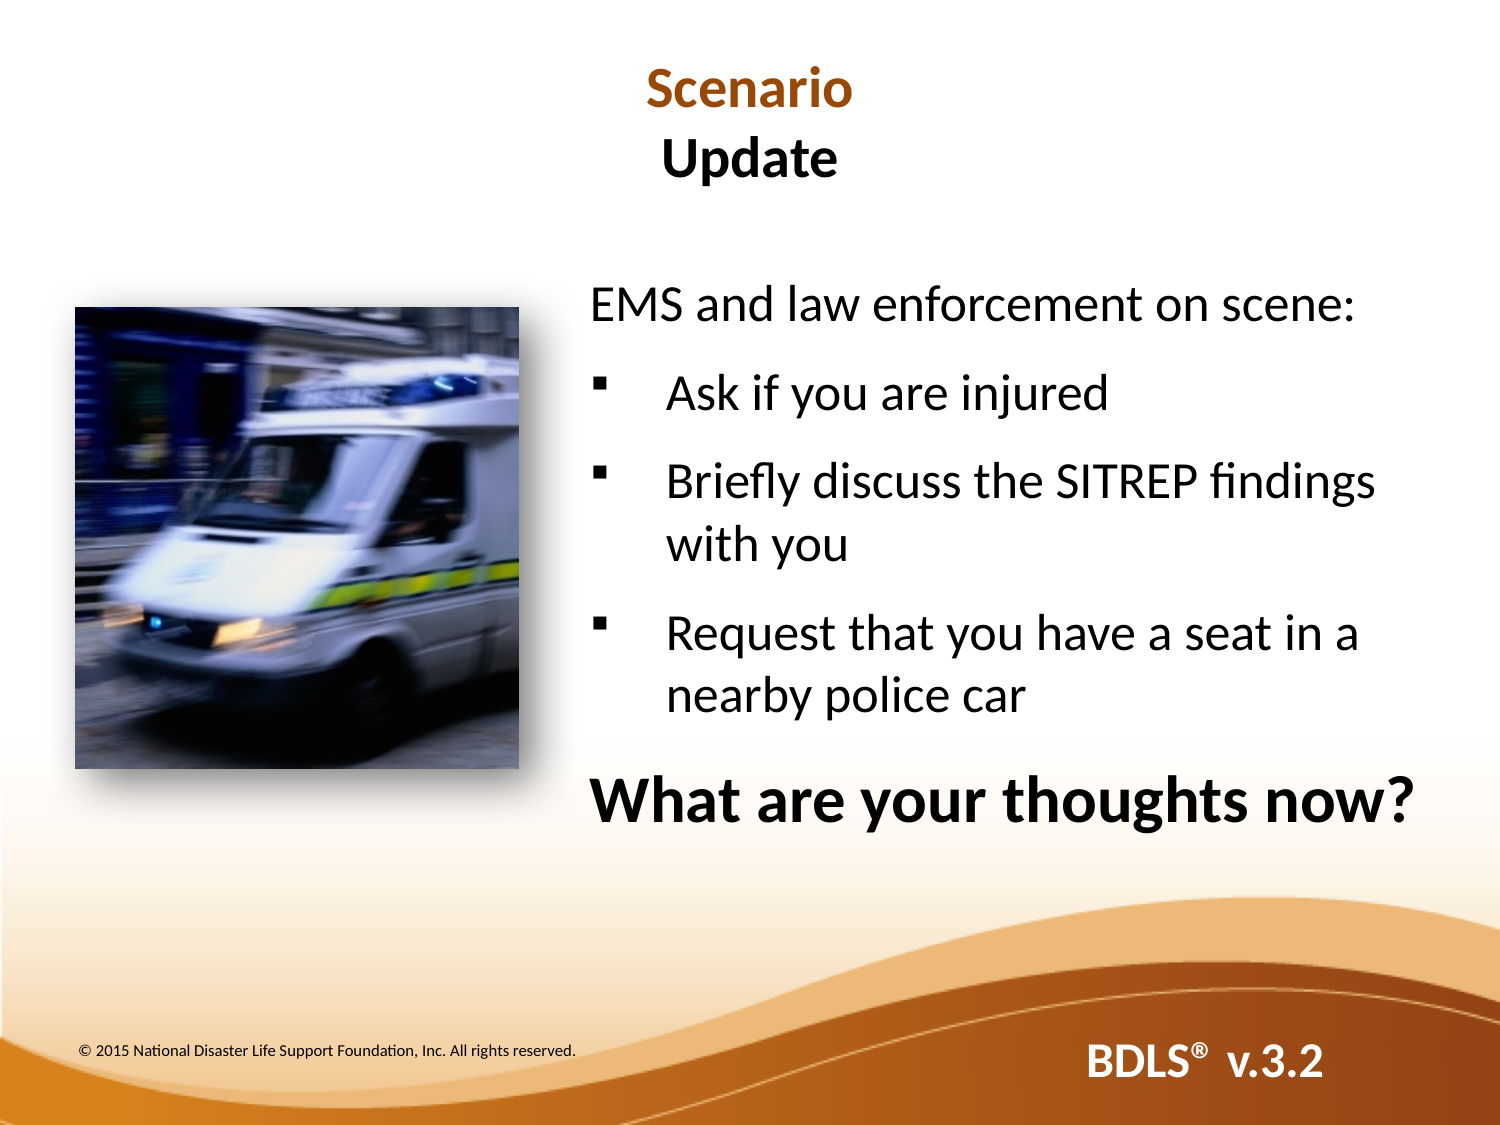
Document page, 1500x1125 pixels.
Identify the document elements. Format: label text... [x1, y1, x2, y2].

picture [0, 0, 1500, 1125]
text_box Scenario Update [74, 42, 1425, 230]
text_box EMS and law enforcement on scene: Ask if you are injured Briefly discuss the SITREP findings with you Request that you have a seat in a nearby police car What are your thoughts now? [575, 262, 1471, 1005]
